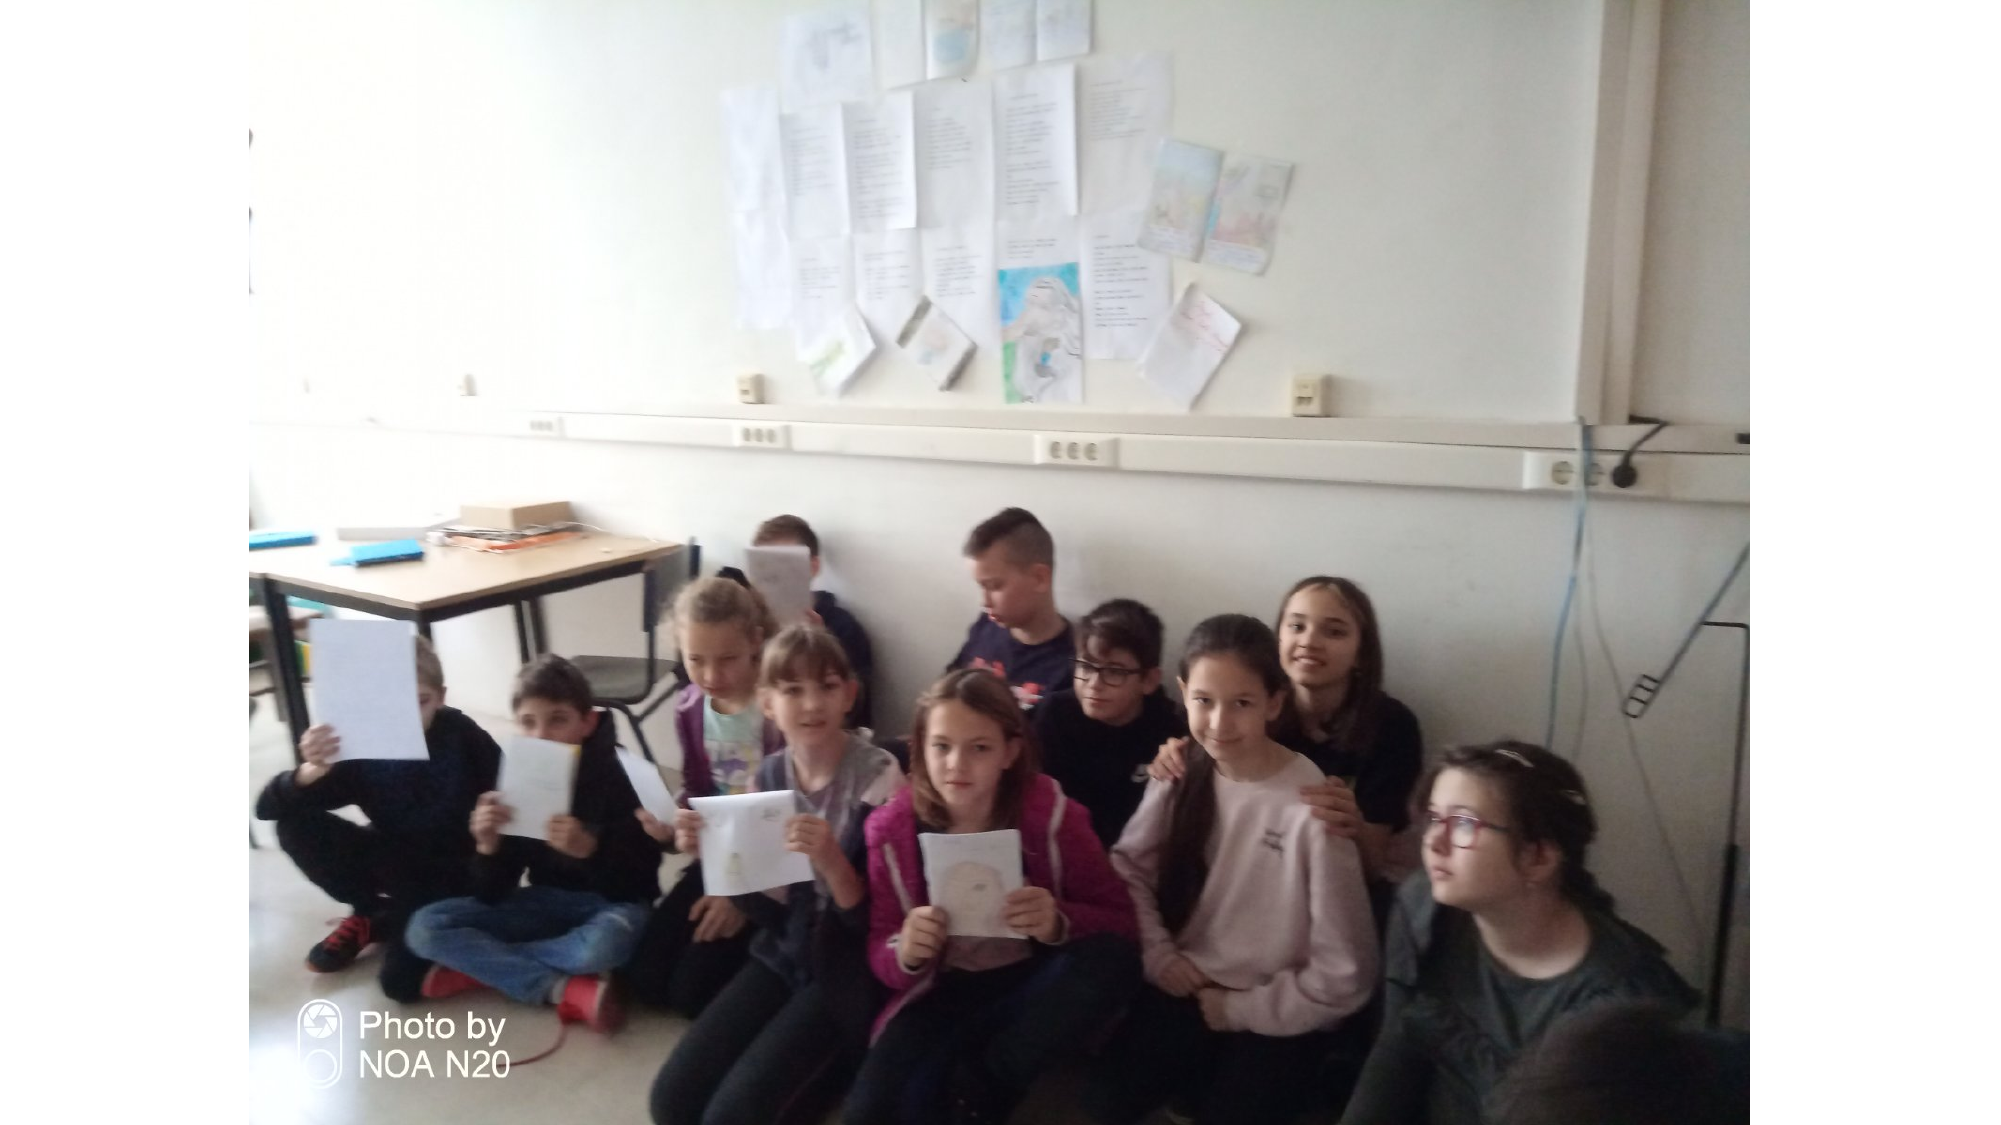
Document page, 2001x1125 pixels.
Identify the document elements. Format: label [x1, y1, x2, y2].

picture [249, 0, 1750, 1125]
